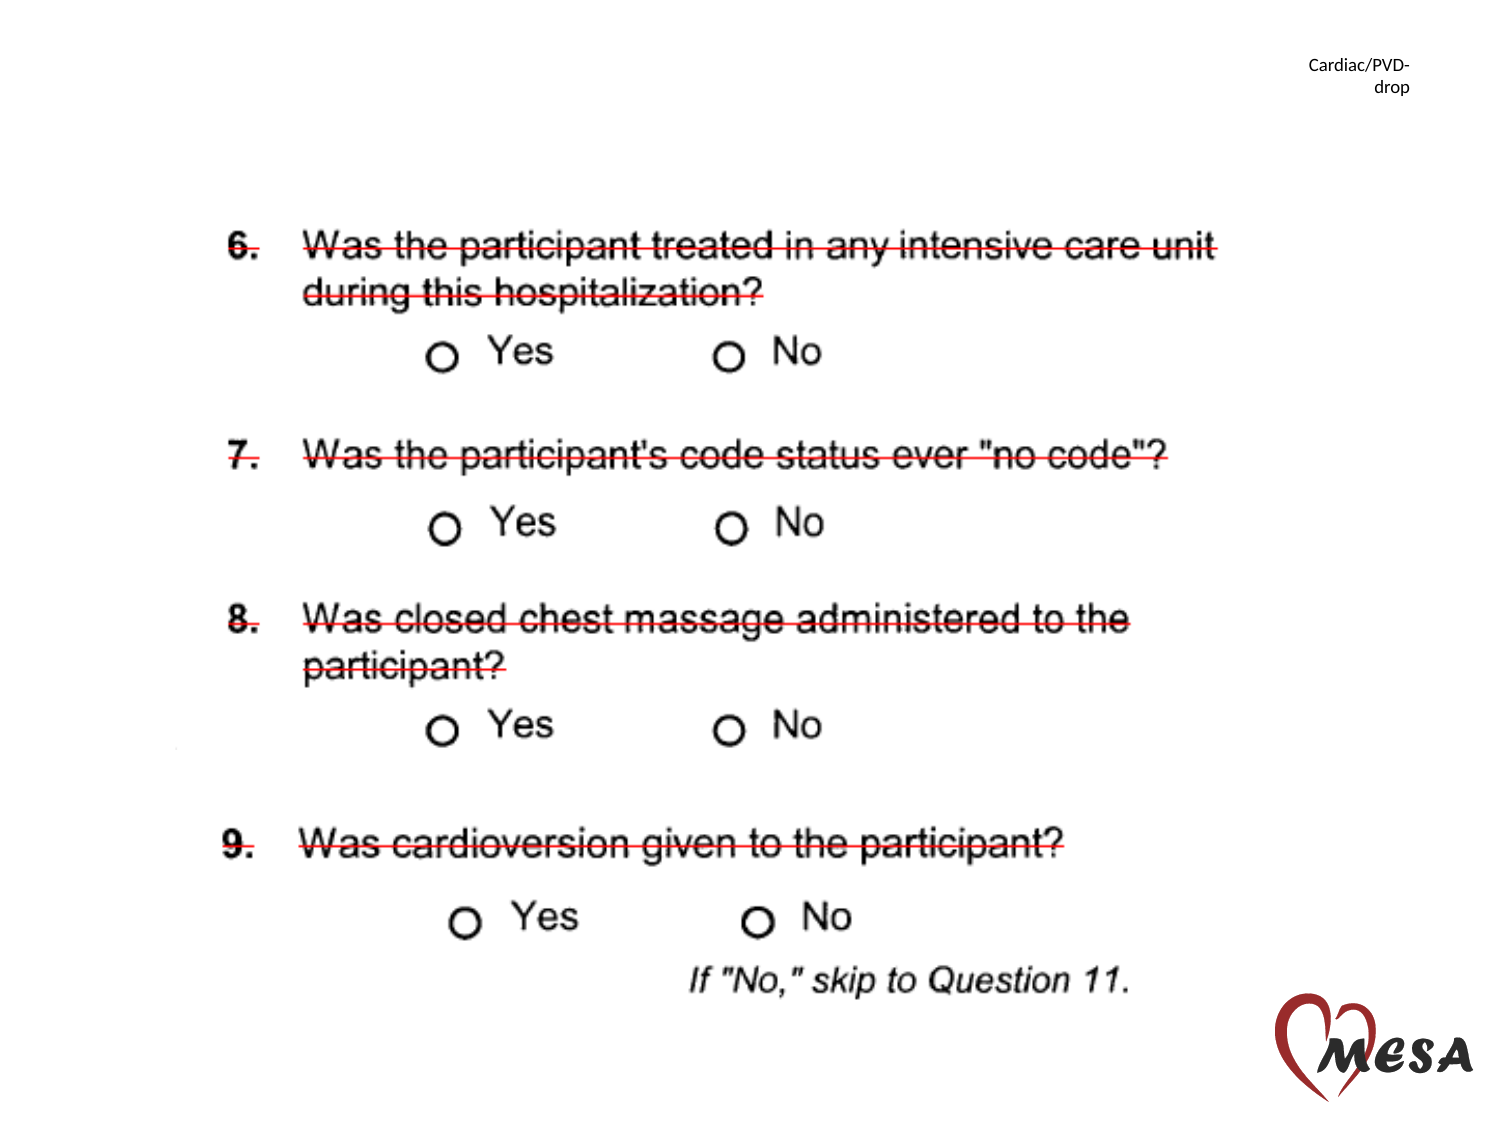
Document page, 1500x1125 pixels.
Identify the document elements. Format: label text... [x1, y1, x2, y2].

picture [1274, 992, 1474, 1102]
title Cardiac/PVD- drop [1025, 45, 1425, 150]
picture [200, 812, 1263, 1028]
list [175, 199, 1238, 751]
